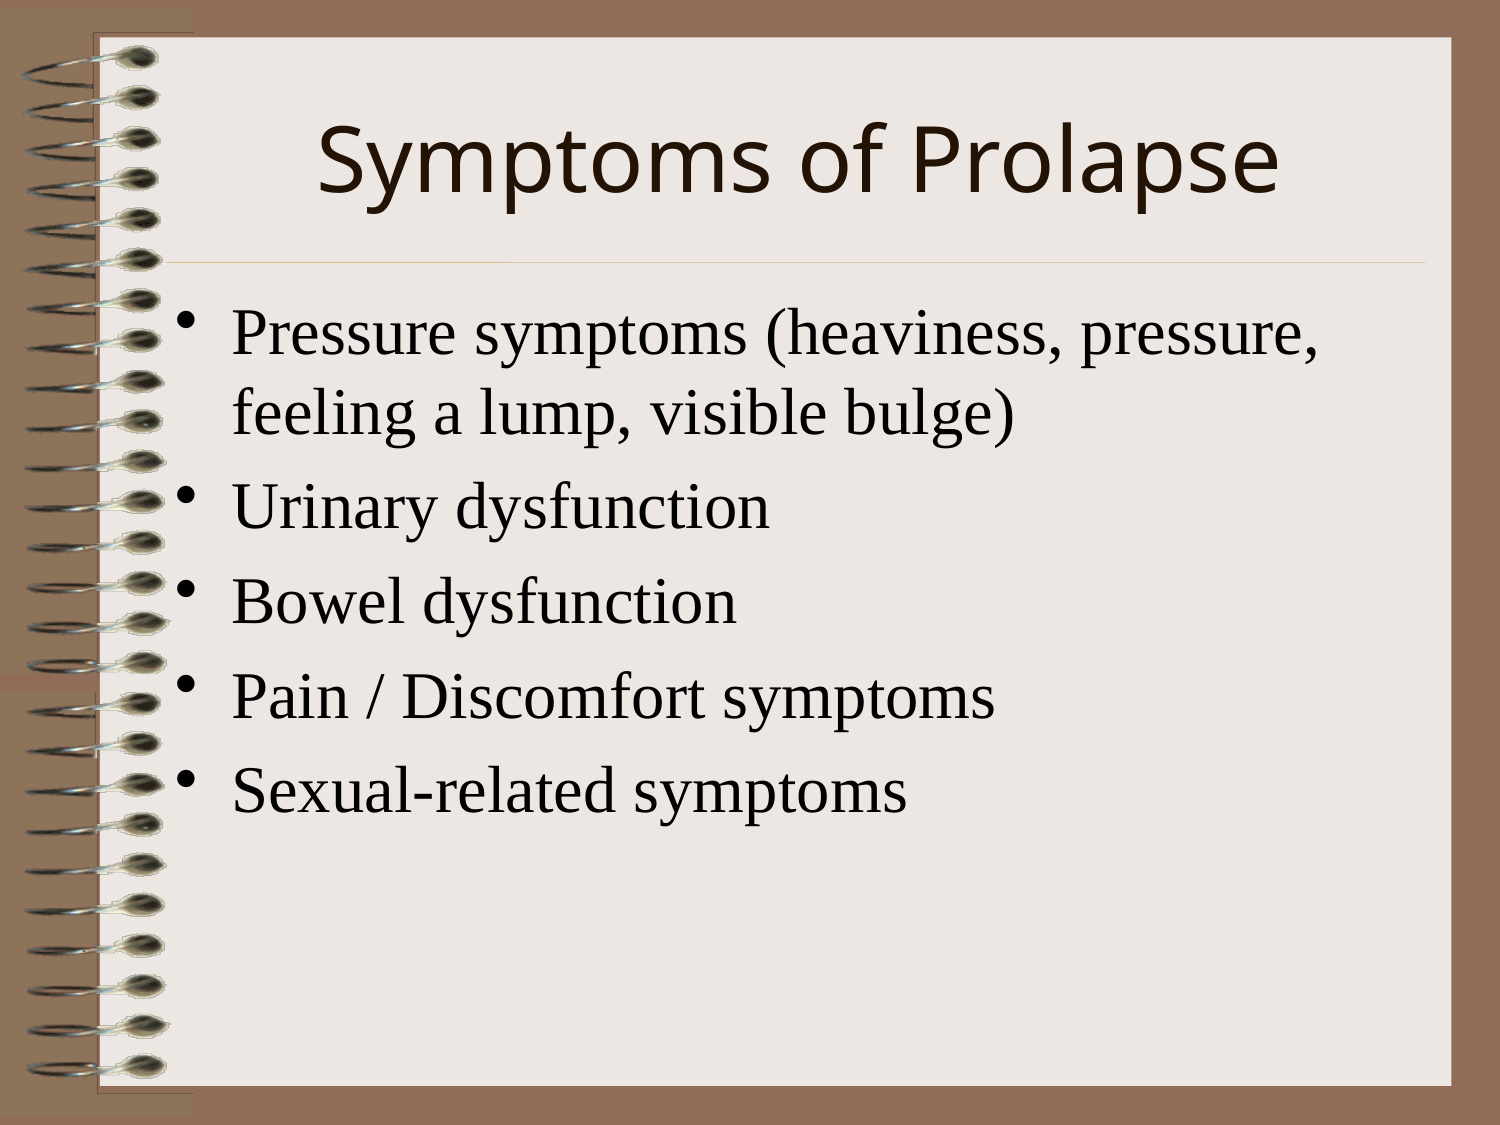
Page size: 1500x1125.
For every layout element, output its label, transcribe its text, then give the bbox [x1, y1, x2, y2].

title Symptoms of Prolapse [174, 62, 1425, 250]
list Pressure symptoms (heaviness, pressure, feeling a lump, visible bulge) Urinary dysfunction Bowel dysfunction Pain / Discomfort symptoms Sexual-related symptoms [174, 287, 1425, 963]
picture [0, 8, 194, 674]
picture [0, 692, 194, 1115]
